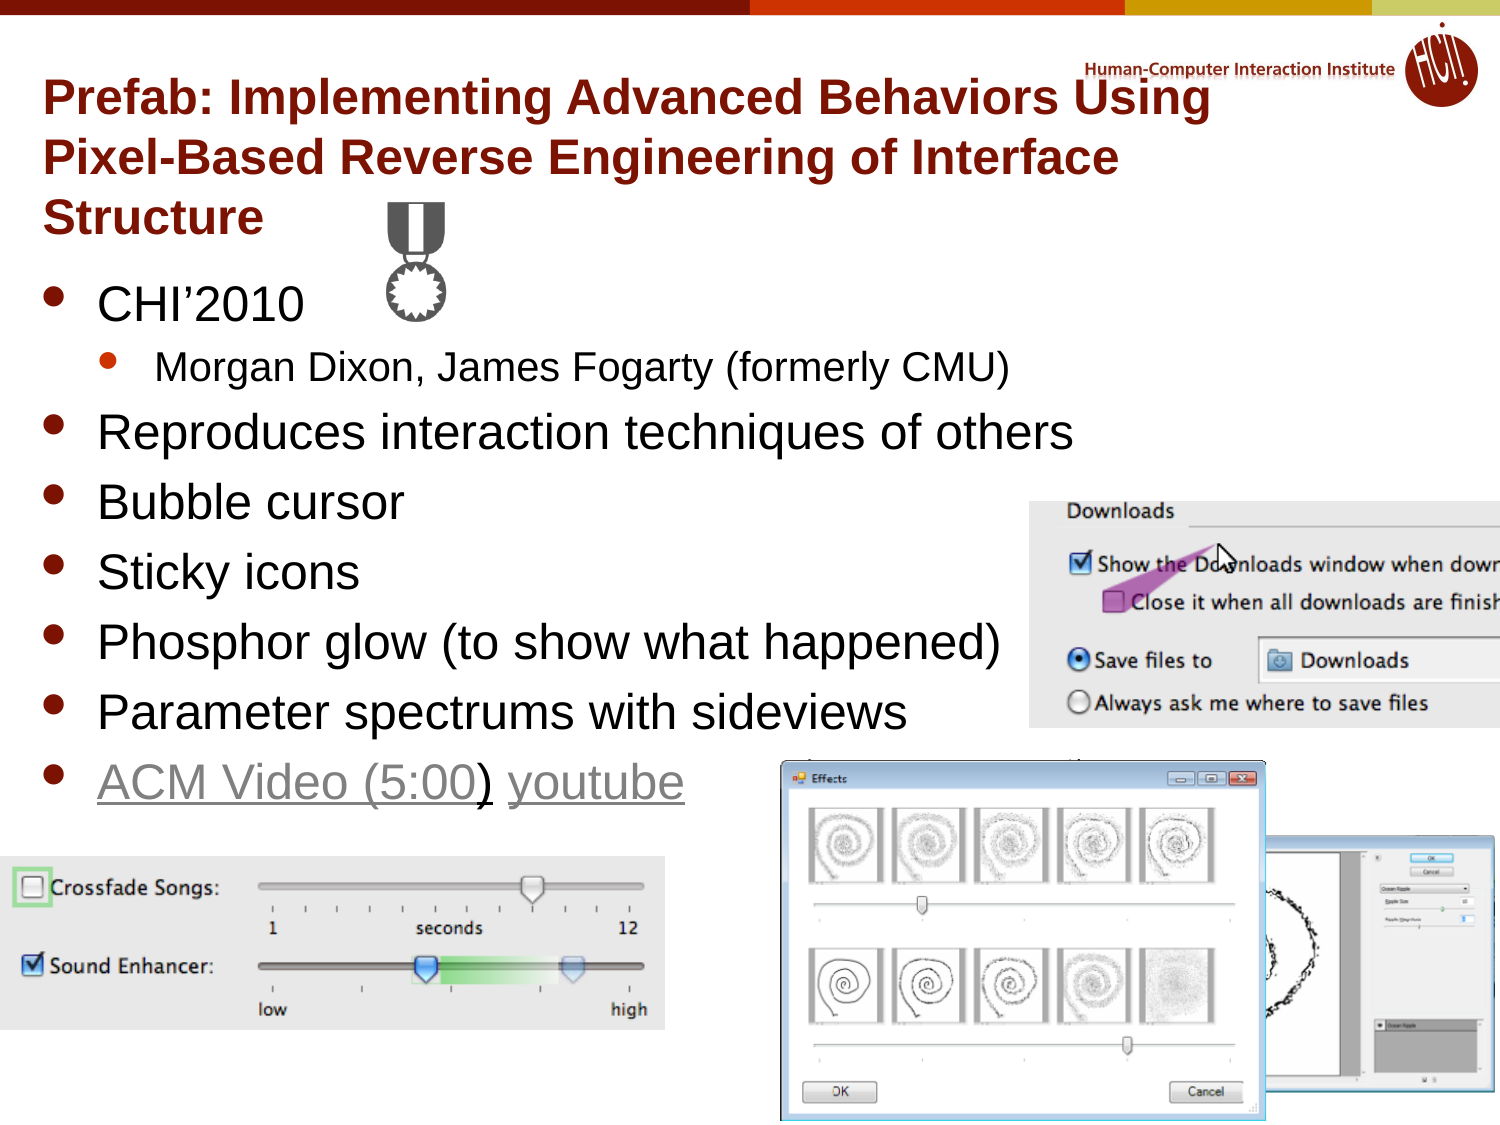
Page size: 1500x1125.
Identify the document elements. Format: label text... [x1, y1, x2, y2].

list CHI’2010 Morgan Dixon, James Fogarty (formerly CMU) Reproduces interaction techniques of others Bubble cursor Sticky icons Phosphor glow (to show what happened) Parameter spectrums with sideviews ACM Video (5:00) youtube [25, 263, 1376, 988]
picture [0, 856, 665, 1031]
title Prefab: Implementing Advanced Behaviors Using Pixel-Based Reverse Engineering of Interface Structure [27, 39, 1266, 253]
picture [771, 754, 1500, 1125]
picture [380, 195, 453, 326]
picture [1085, 22, 1478, 107]
picture [1028, 501, 1500, 729]
